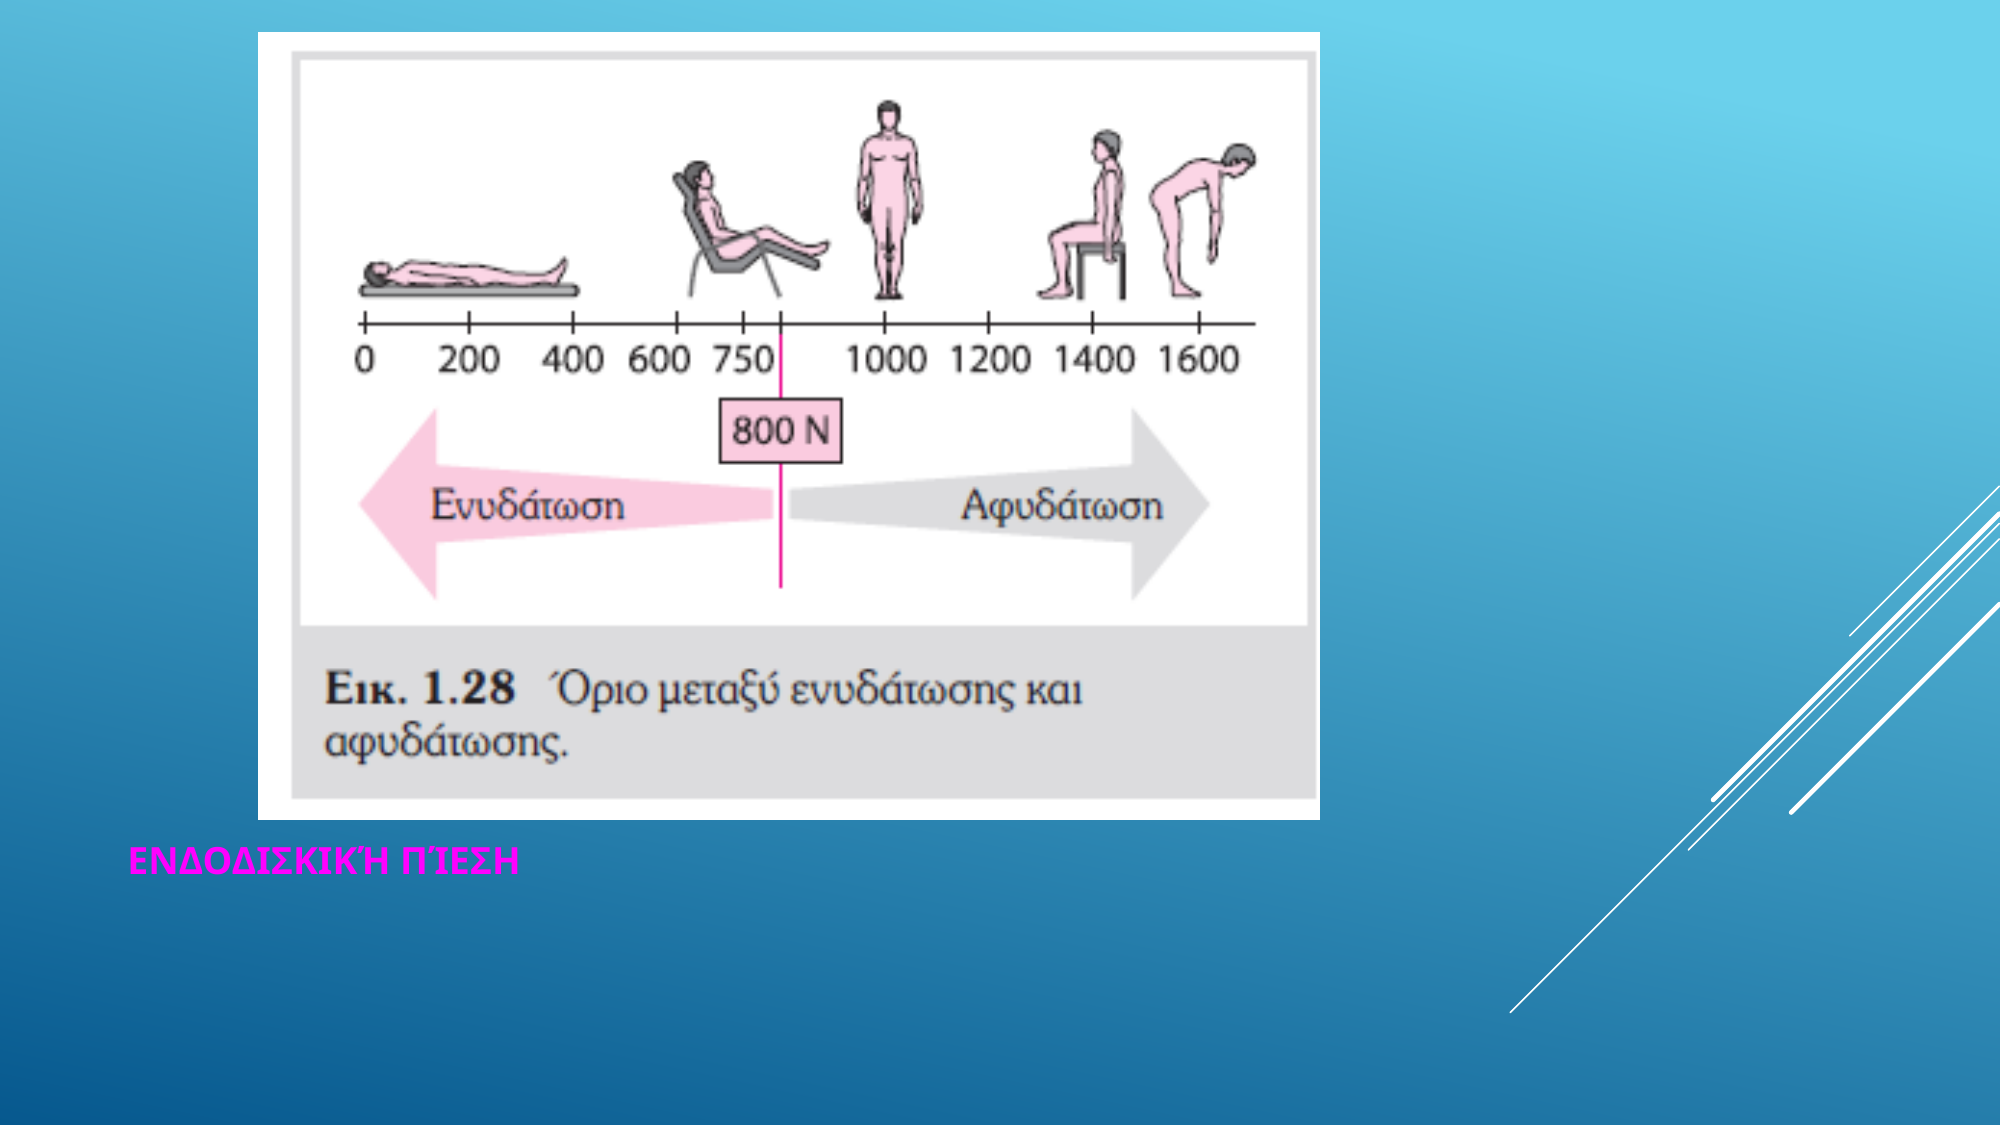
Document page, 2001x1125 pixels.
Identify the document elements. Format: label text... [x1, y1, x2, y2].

title Ενδοδισκική Πίεση [112, 736, 1513, 984]
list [257, 32, 1320, 821]
